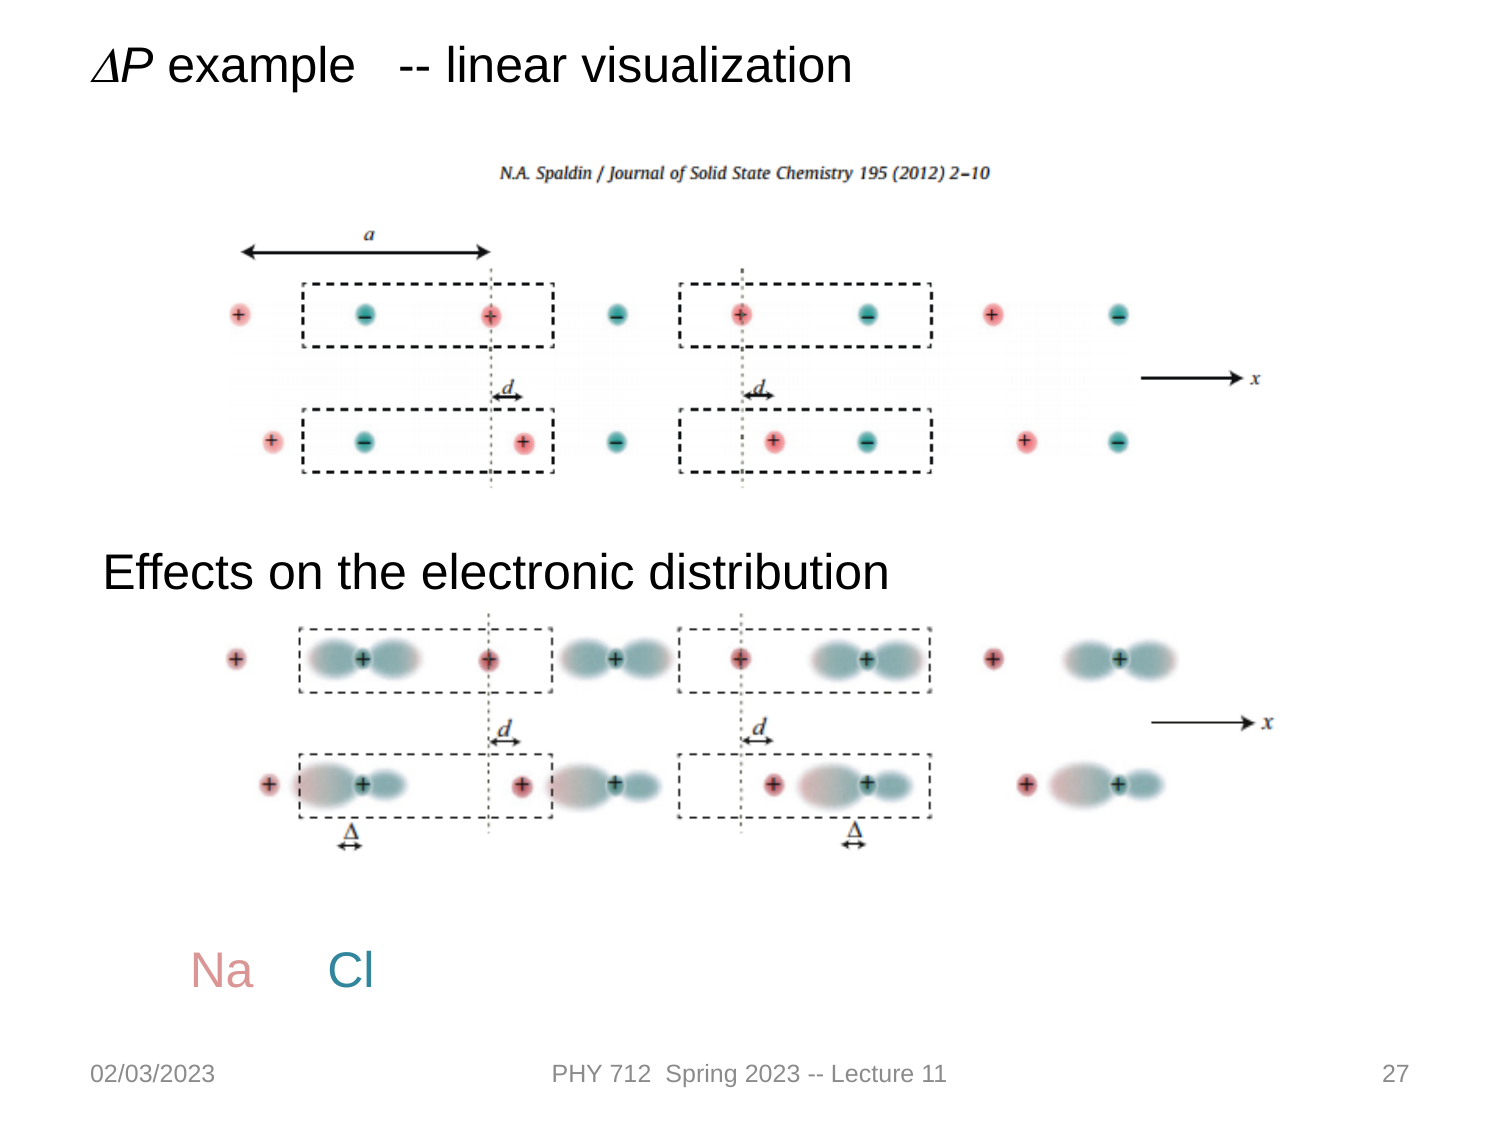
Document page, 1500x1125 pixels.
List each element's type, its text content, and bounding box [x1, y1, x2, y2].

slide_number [75, 1042, 425, 1103]
footer PHY 712 Spring 2023 -- Lecture 11 [512, 1042, 988, 1103]
text_box Cl [312, 930, 425, 1005]
text_box Na [174, 930, 288, 1005]
slide_number 27 [1074, 1042, 1425, 1103]
picture [199, 612, 1351, 876]
text_box DP example -- linear visualization [75, 24, 1313, 100]
text_box Effects on the electronic distribution [87, 532, 1325, 607]
picture [224, 137, 1293, 496]
